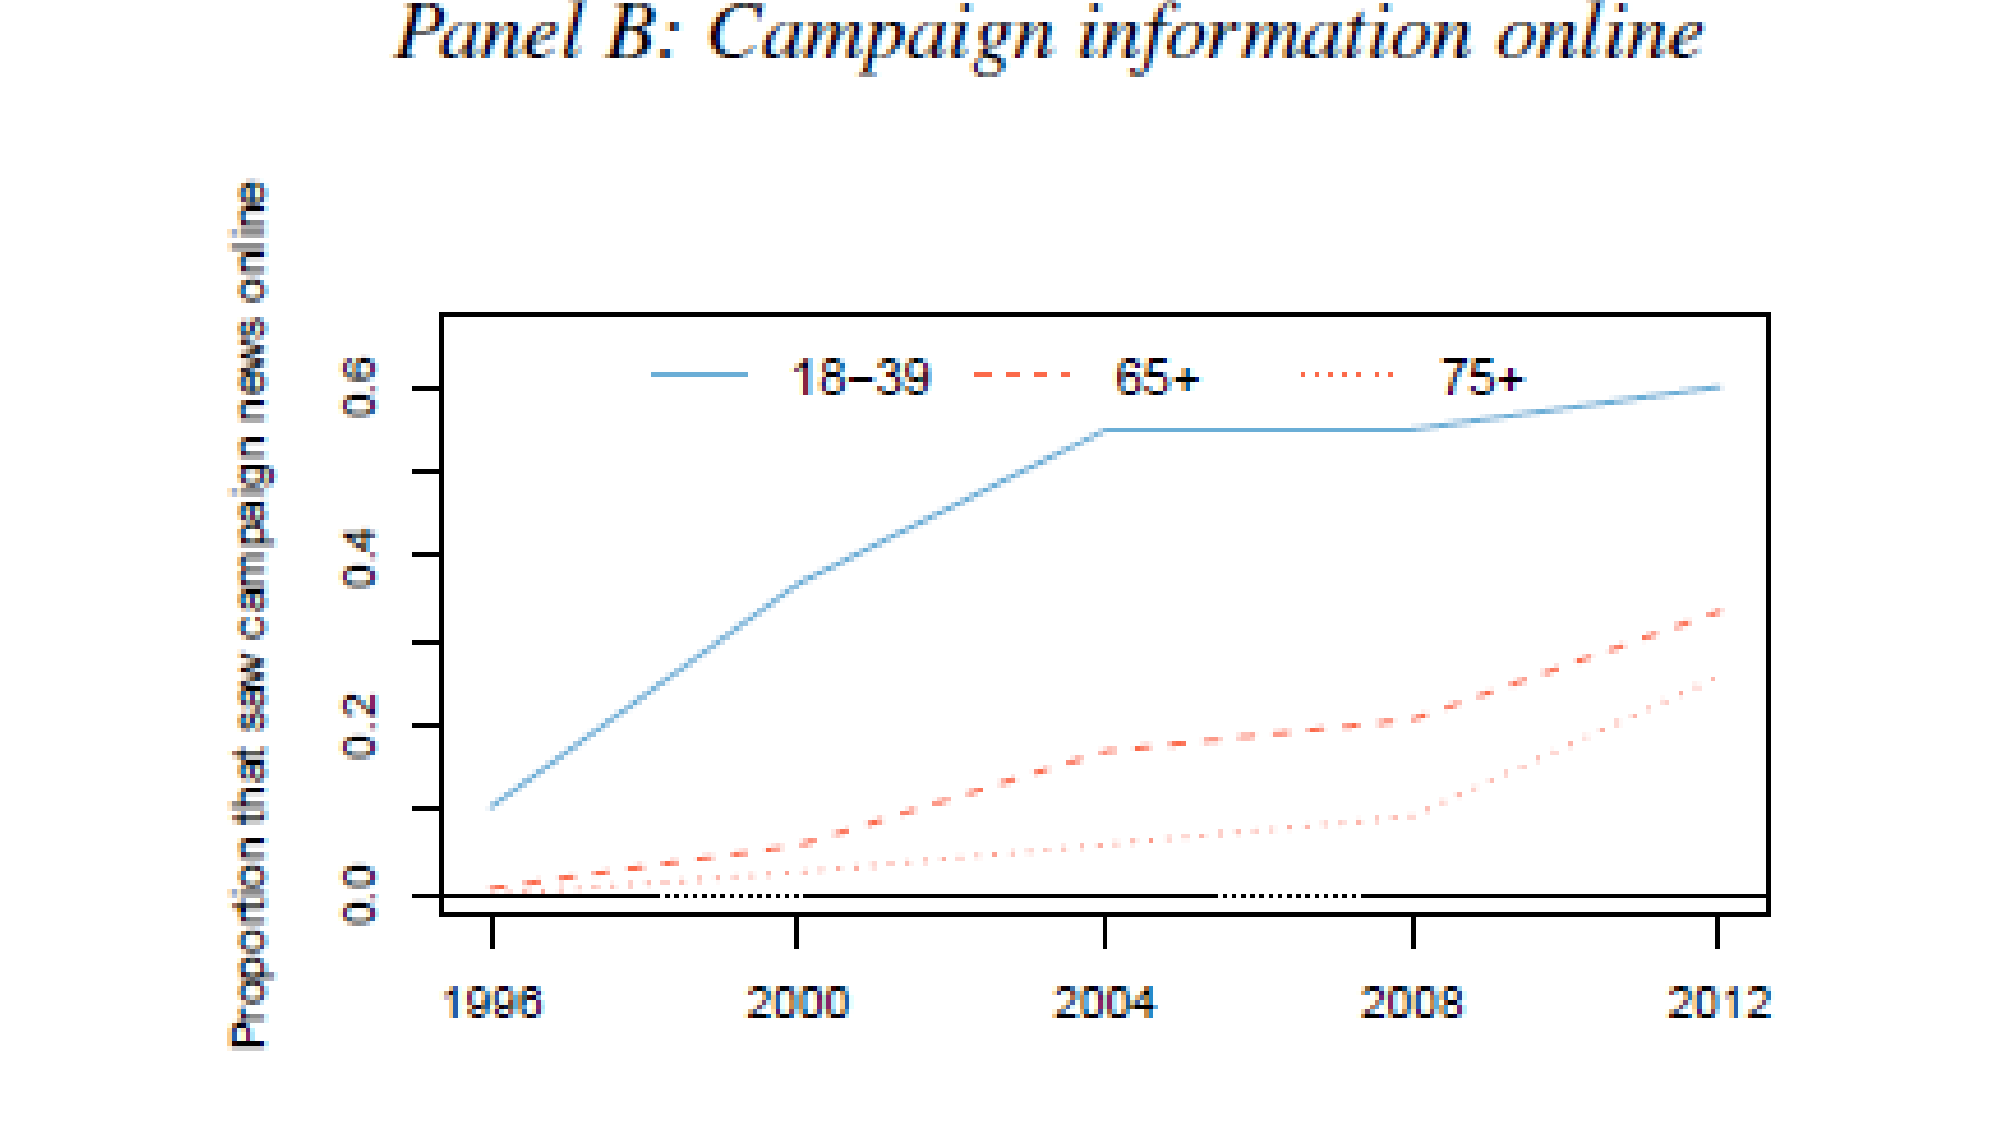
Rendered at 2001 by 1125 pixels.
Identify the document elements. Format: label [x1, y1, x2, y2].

picture [122, 0, 1886, 1121]
